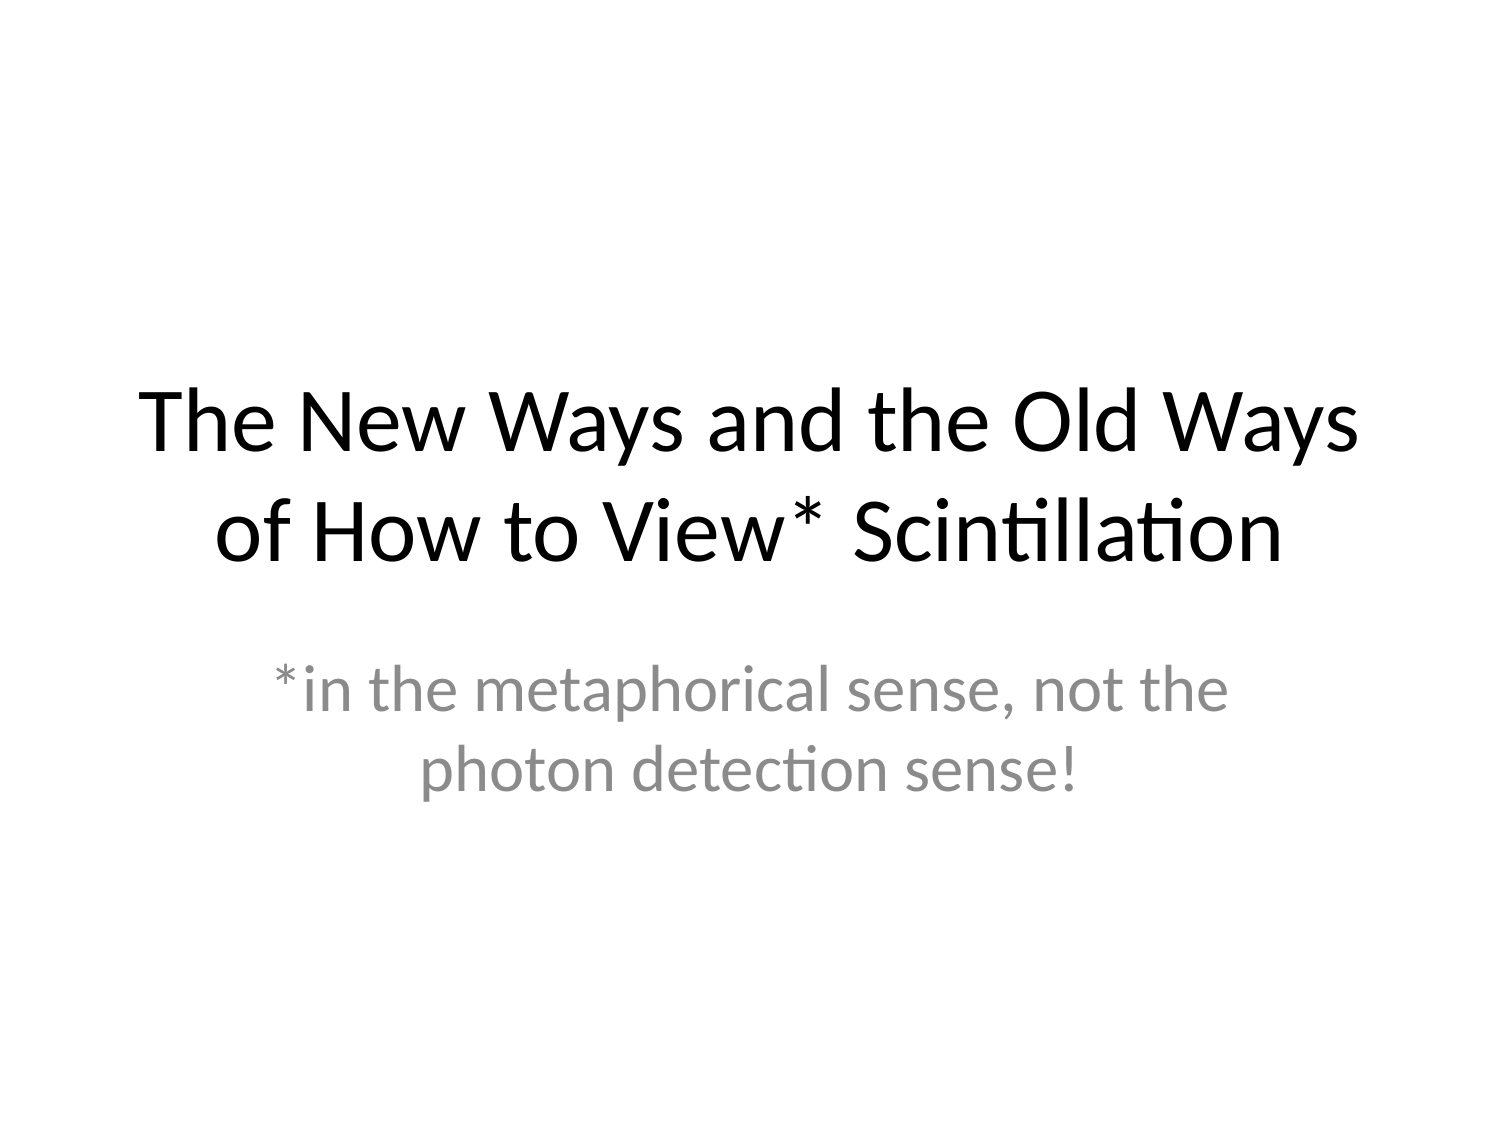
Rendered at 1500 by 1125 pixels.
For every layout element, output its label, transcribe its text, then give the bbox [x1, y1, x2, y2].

title The New Ways and the Old Ways of How to View* Scintillation [112, 349, 1388, 591]
subtitle *in the metaphorical sense, not the photon detection sense! [225, 637, 1275, 925]
